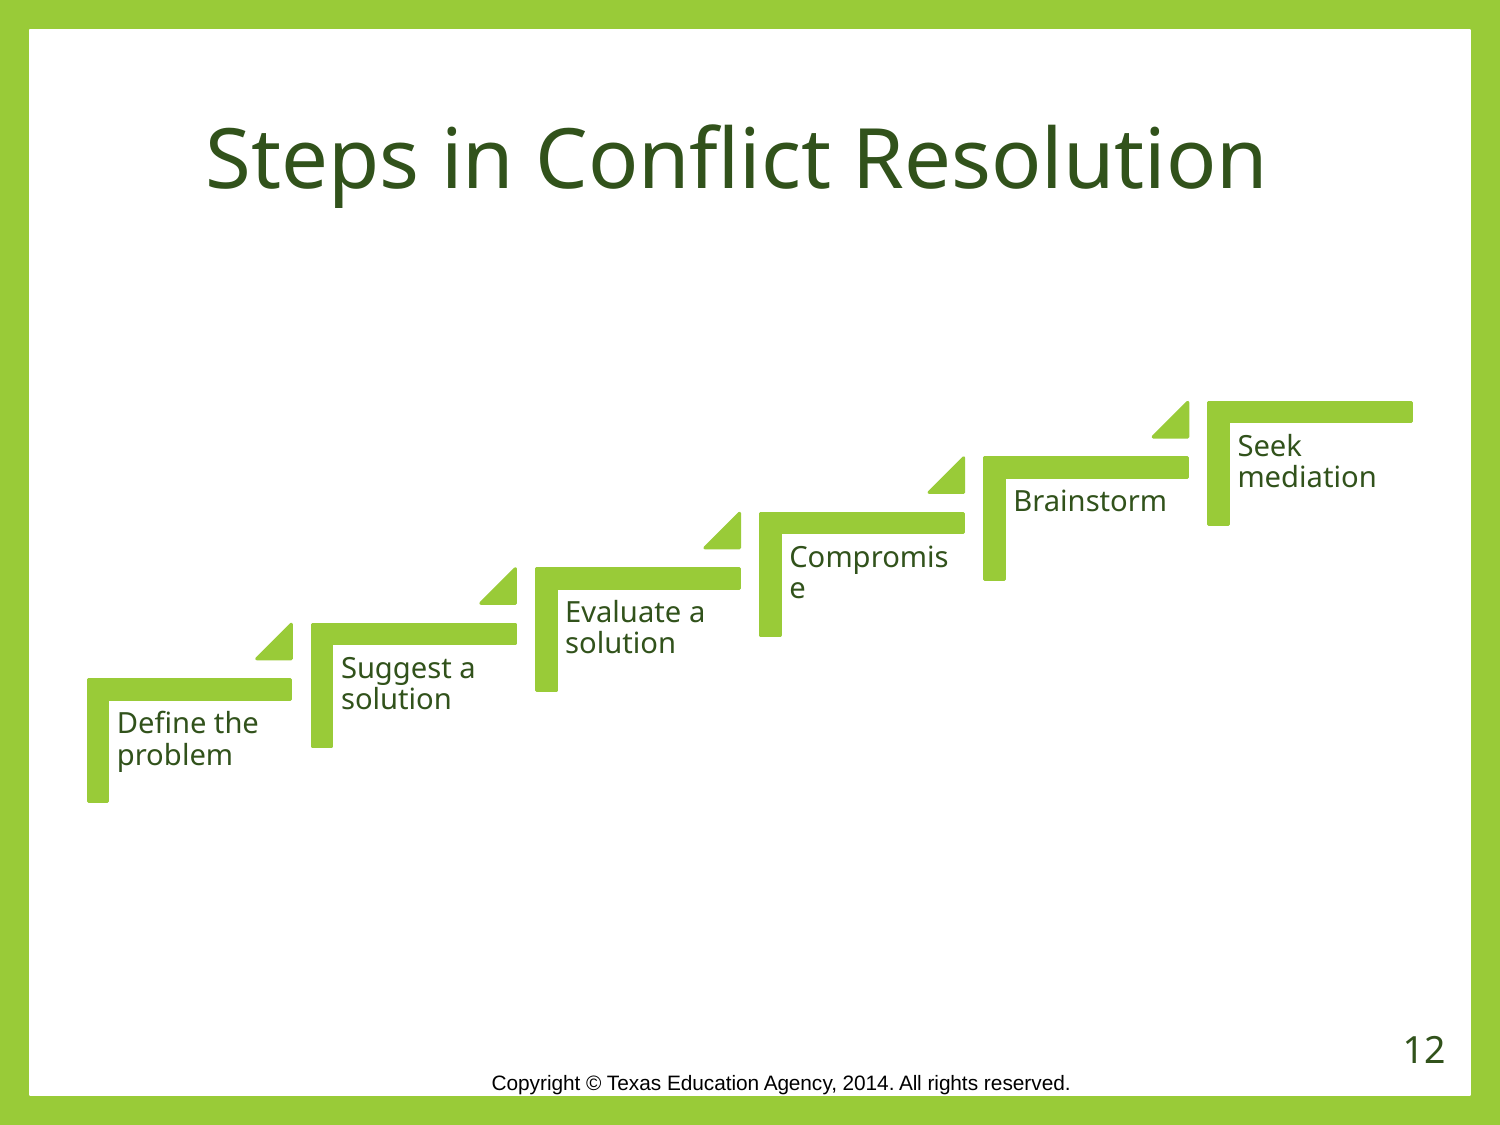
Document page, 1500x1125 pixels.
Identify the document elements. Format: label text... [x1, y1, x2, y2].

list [87, 287, 1413, 976]
text_box Copyright © Texas Education Agency, 2014. All rights reserved. [476, 1062, 1086, 1103]
slide_number 12 [1250, 1021, 1461, 1082]
title Steps in Conflict Resolution [140, 50, 1356, 273]
